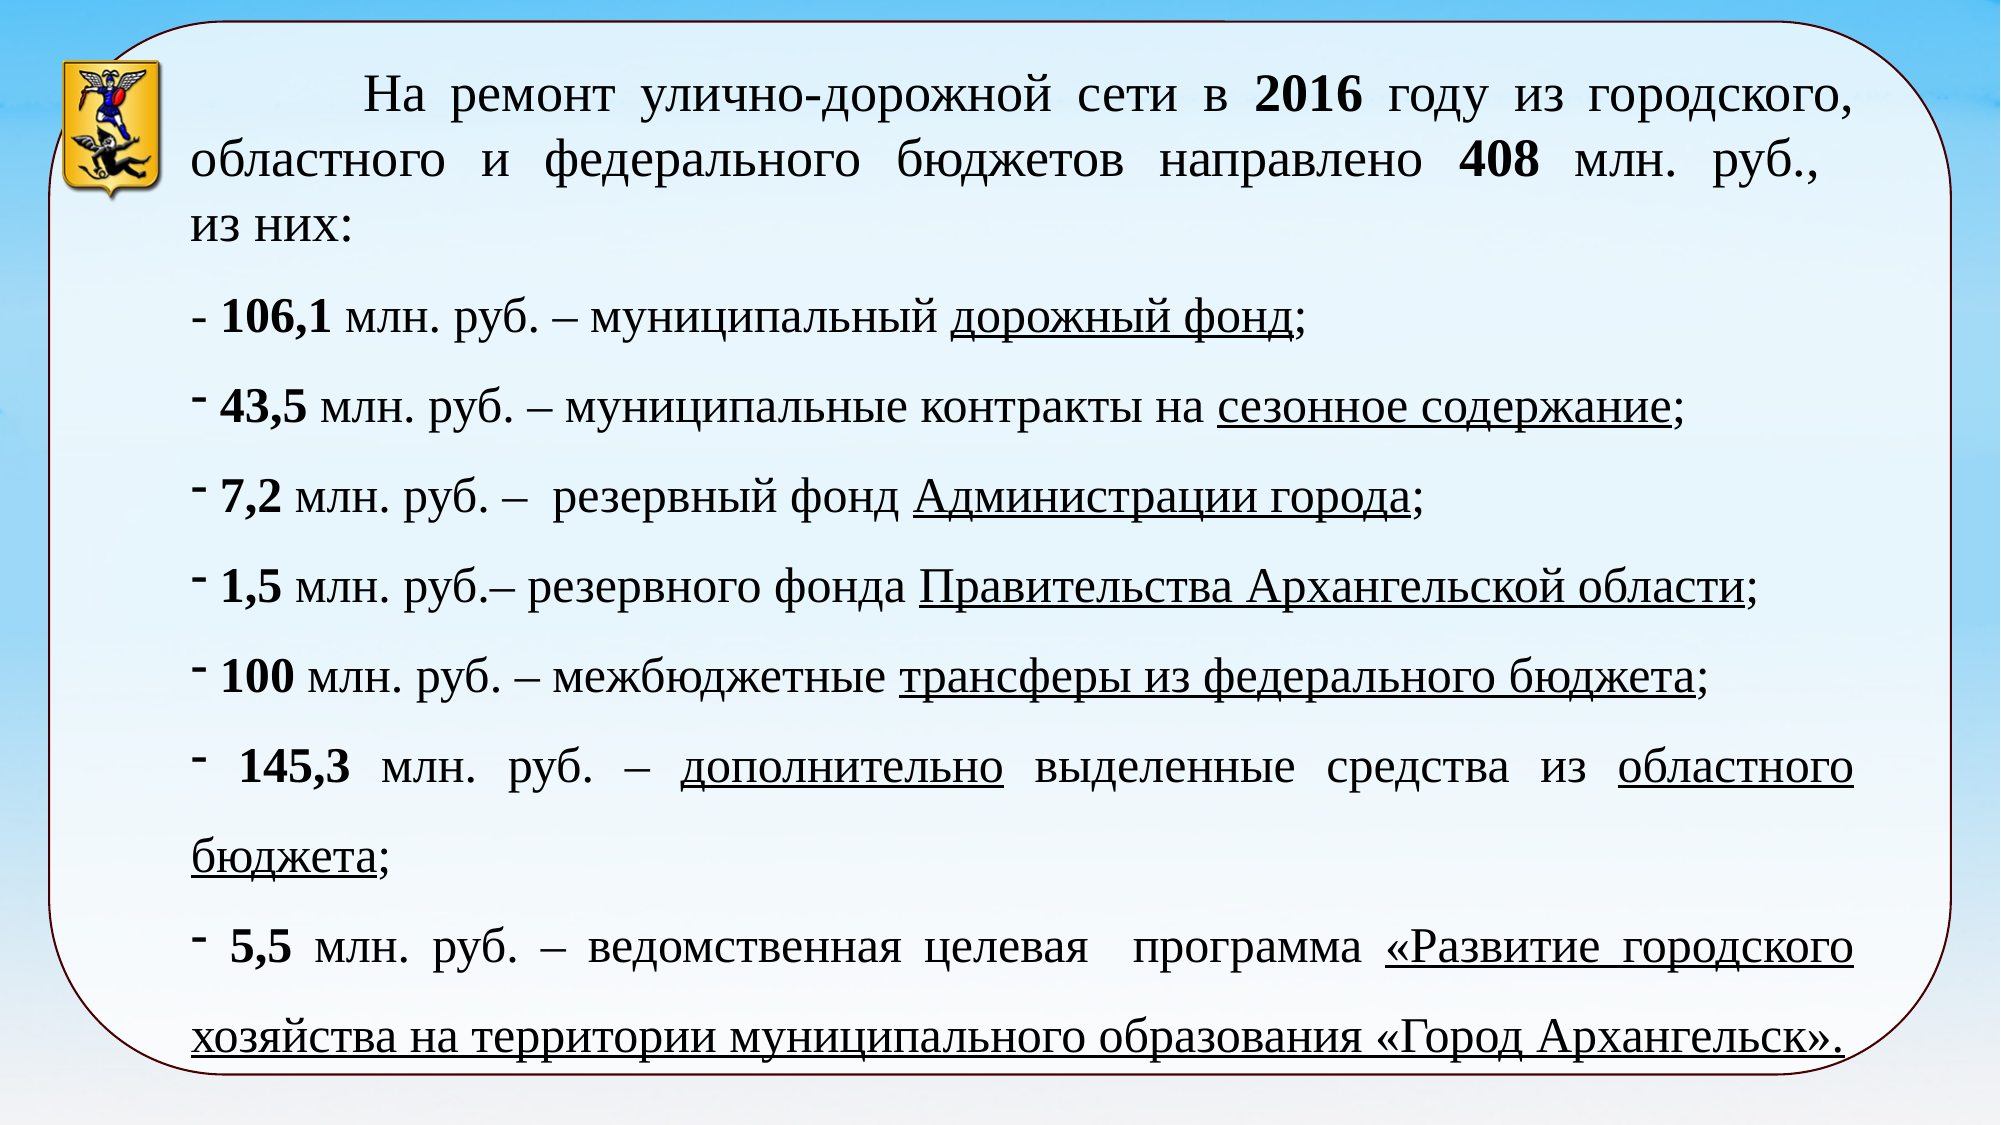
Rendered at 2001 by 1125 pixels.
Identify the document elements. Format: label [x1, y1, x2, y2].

list [0, 0, 2000, 1125]
picture [62, 60, 164, 203]
